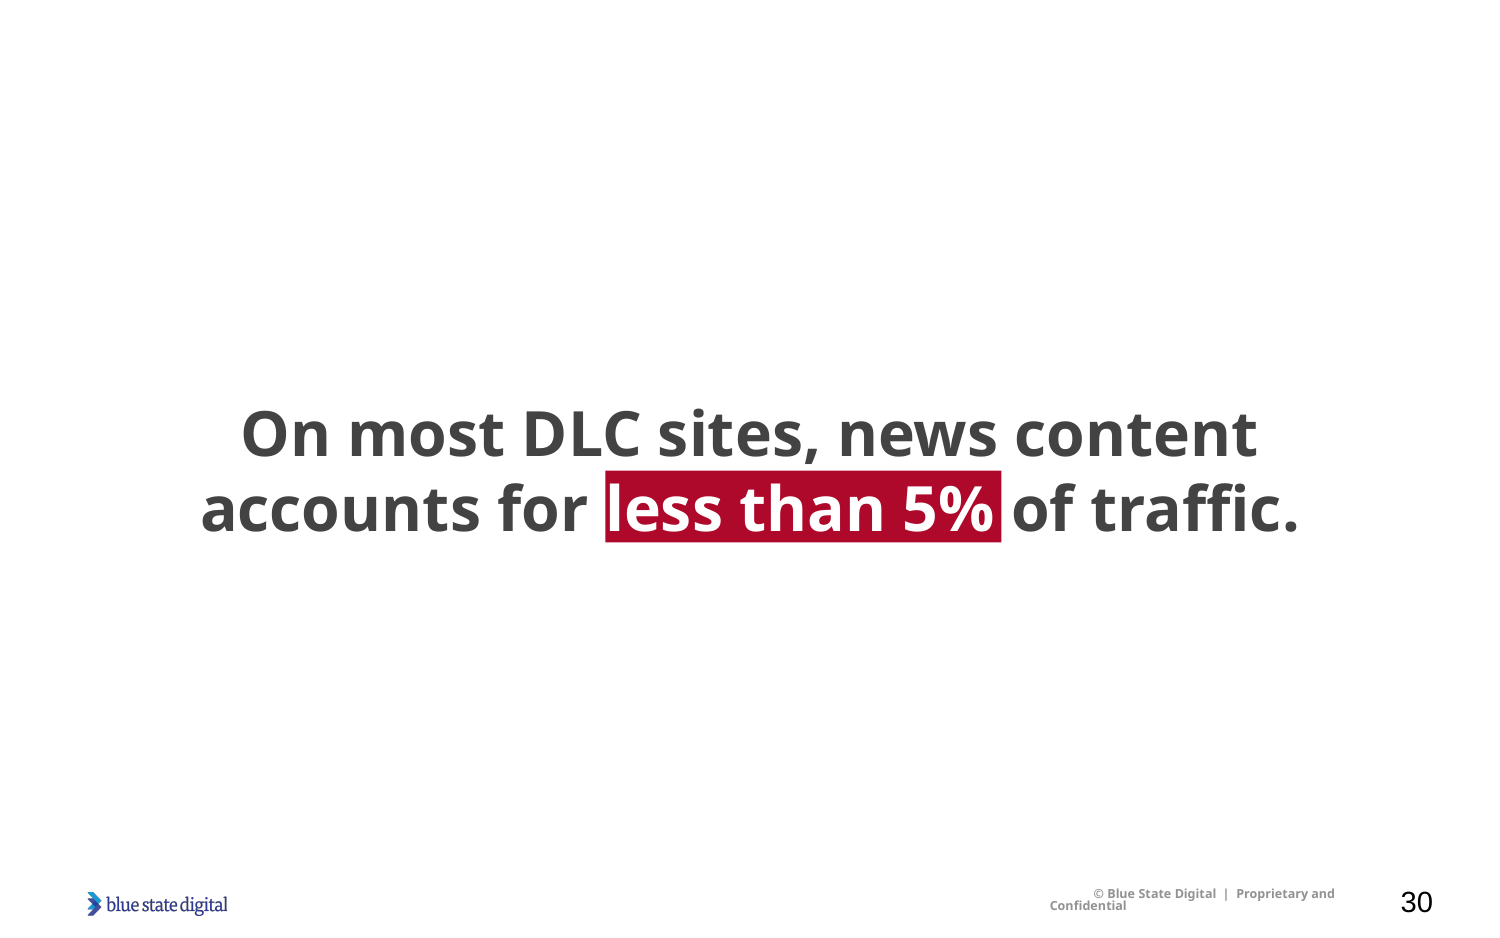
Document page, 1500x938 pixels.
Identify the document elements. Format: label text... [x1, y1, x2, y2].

slide_number 30 [1385, 865, 1453, 937]
picture [87, 892, 228, 916]
text_box On most DLC sites, news content accounts for less than 5% of traffic. [109, 351, 1390, 587]
